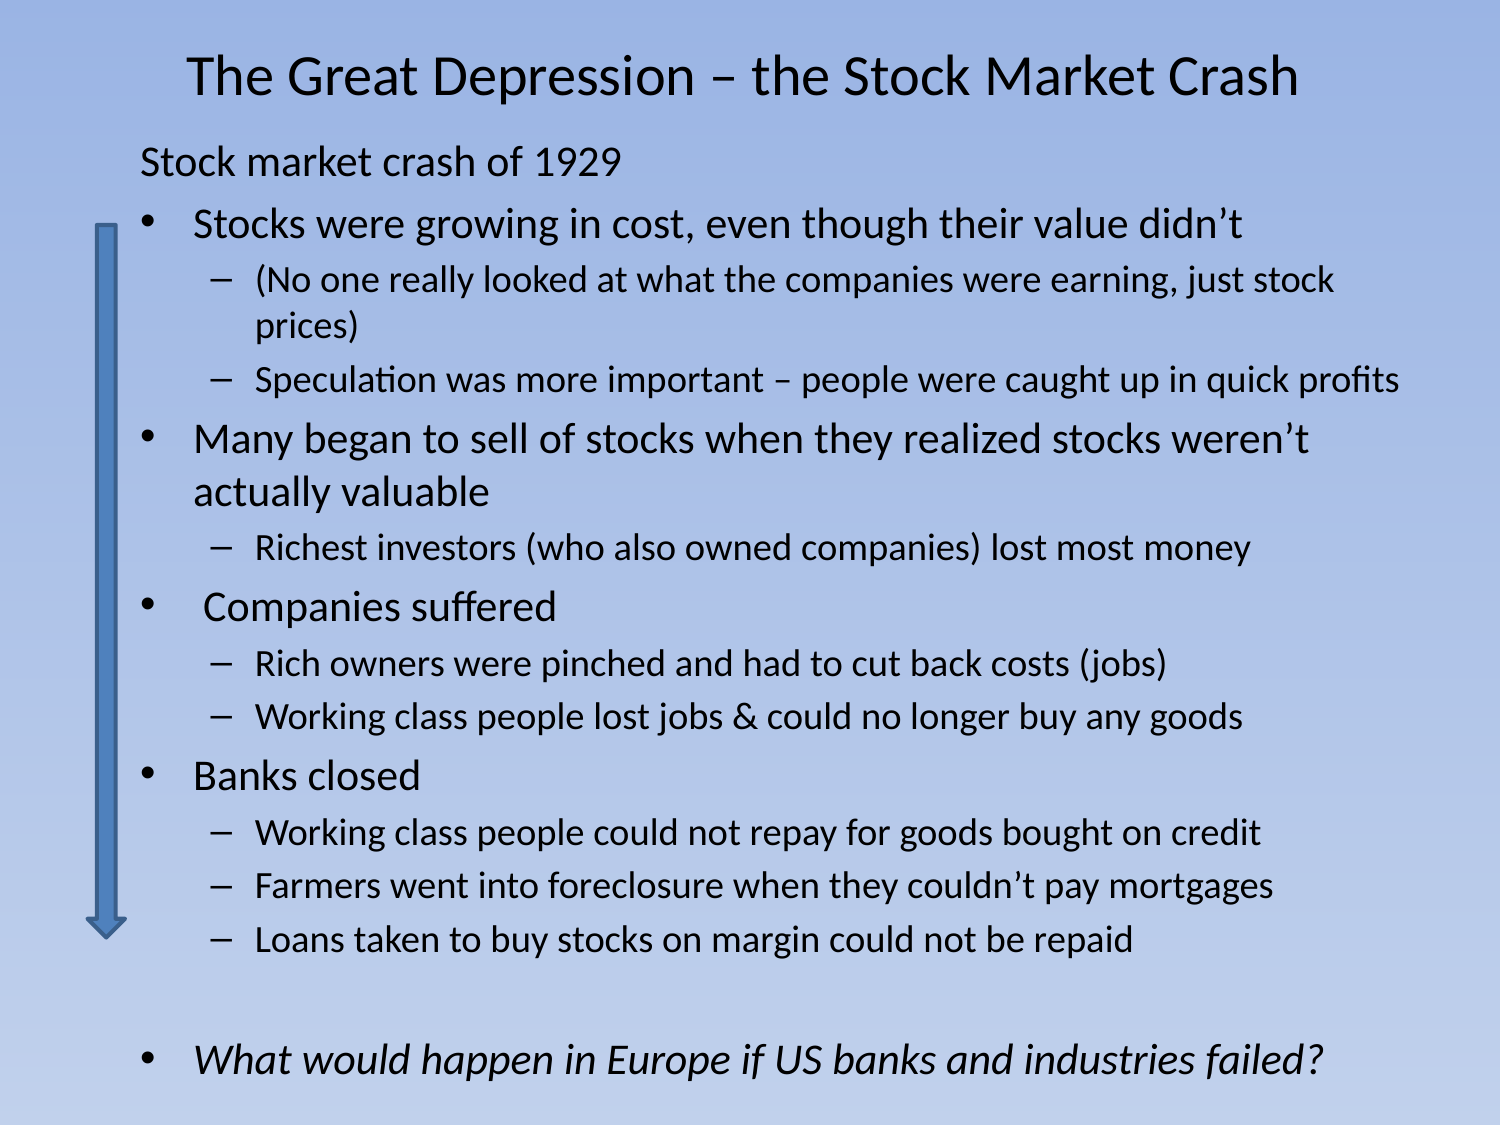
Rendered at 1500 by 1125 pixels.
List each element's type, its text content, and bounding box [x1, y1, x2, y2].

text_box [85, 222, 127, 940]
list Stock market crash of 1929 Stocks were growing in cost, even though their value didn’t (No one really looked at what the companies were earning, just stock prices) Speculation was more important – people were caught up in quick profits Many began to sell of stocks when they realized stocks weren’t actually valuable Richest investors (who also owned companies) lost most money Companies suffered Rich owners were pinched and had to cut back costs (jobs) Working class people lost jobs & could no longer buy any goods Banks closed Working class people could not repay for goods bought on credit Farmers went into foreclosure when they couldn’t pay mortgages Loans taken to buy stocks on margin could not be repaid What would happen in Europe if US banks and industries failed? [125, 125, 1425, 1125]
title The Great Depression – the Stock Market Crash [75, 45, 1425, 100]
